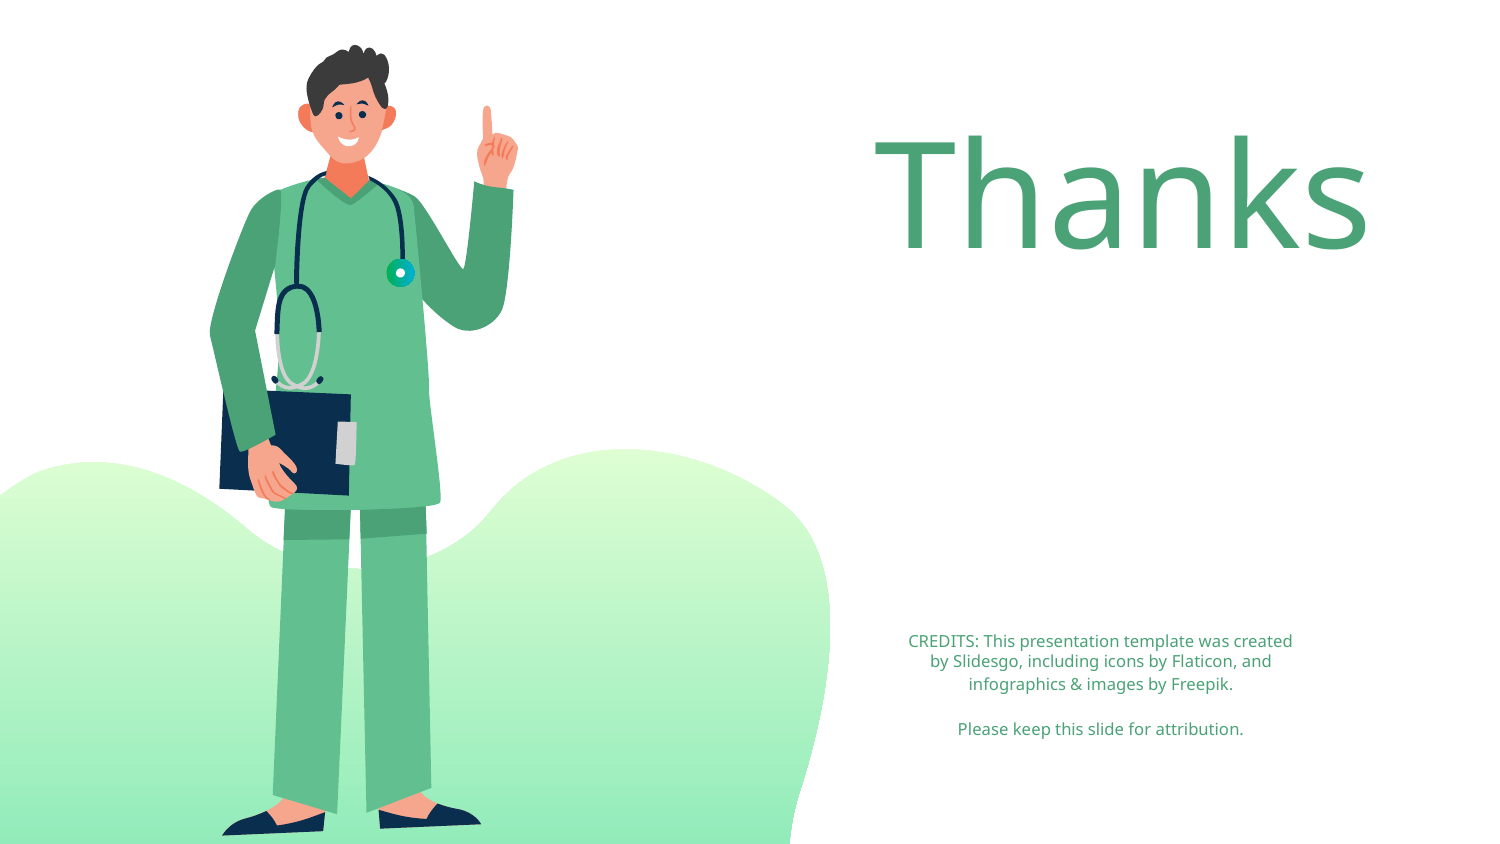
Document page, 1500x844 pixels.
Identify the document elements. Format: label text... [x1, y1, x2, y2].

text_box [204, 44, 532, 829]
text_box Please keep this slide for attribution. [892, 702, 1310, 756]
title Thanks [829, 88, 1418, 290]
